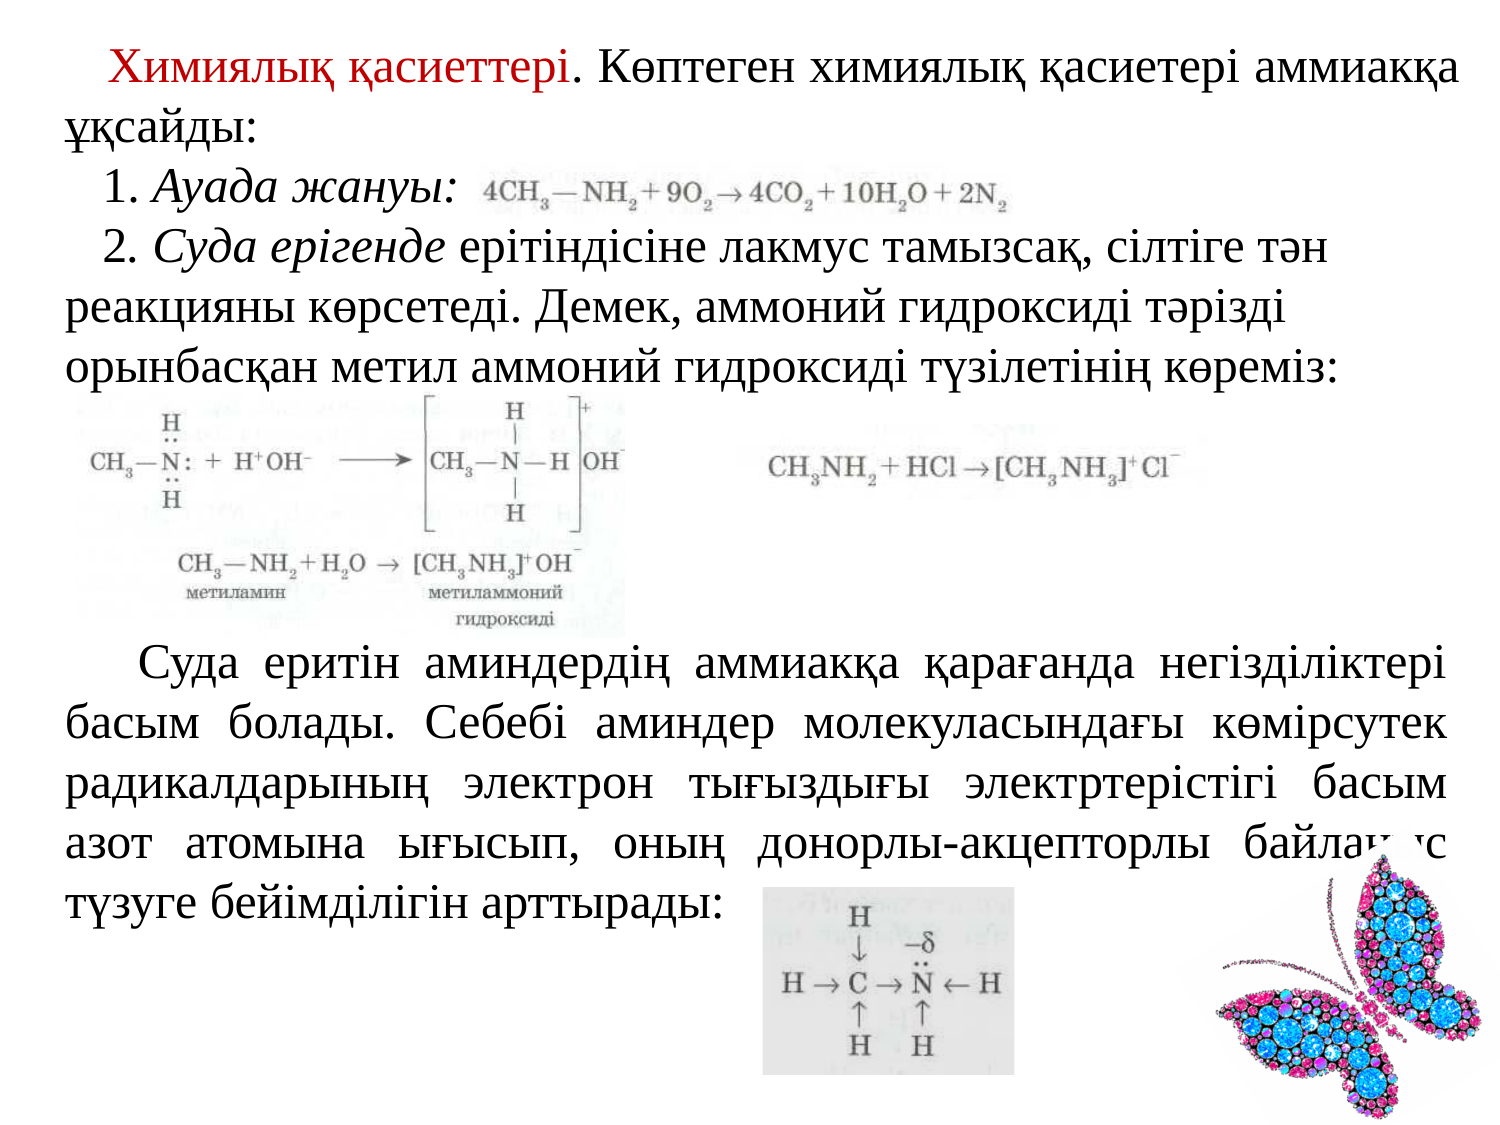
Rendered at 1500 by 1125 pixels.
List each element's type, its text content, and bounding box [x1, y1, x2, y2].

text_box Суда еритін аминдердің аммиакқа қарағанда негізділіктері басым болады. Себебі аминдер молекуласындағы көмірсутек радикалдарының электрон тығыздығы электртерістігі басым азот атомына ығысып, оның донорлы-акцепторлы байланыс түзуге бейімділігін арттырады: [49, 621, 1463, 997]
picture [737, 424, 1210, 501]
picture [762, 887, 1015, 1076]
picture [74, 374, 626, 638]
text_box Химиялық қасиеттері. Көптеген химиялық қасиетері аммиакқа ұқсайды: 1. Ауада жануы: 2. Суда ерігенде ерітіндісіне лакмус тамызсақ, сілтіге тән реакцияны көрсетеді. Демек, аммоний гидроксиді тәрізді орынбасқан метил аммоний гидроксиді түзілетінің көреміз: [49, 24, 1475, 460]
picture [474, 162, 1013, 226]
picture [1176, 827, 1500, 1125]
